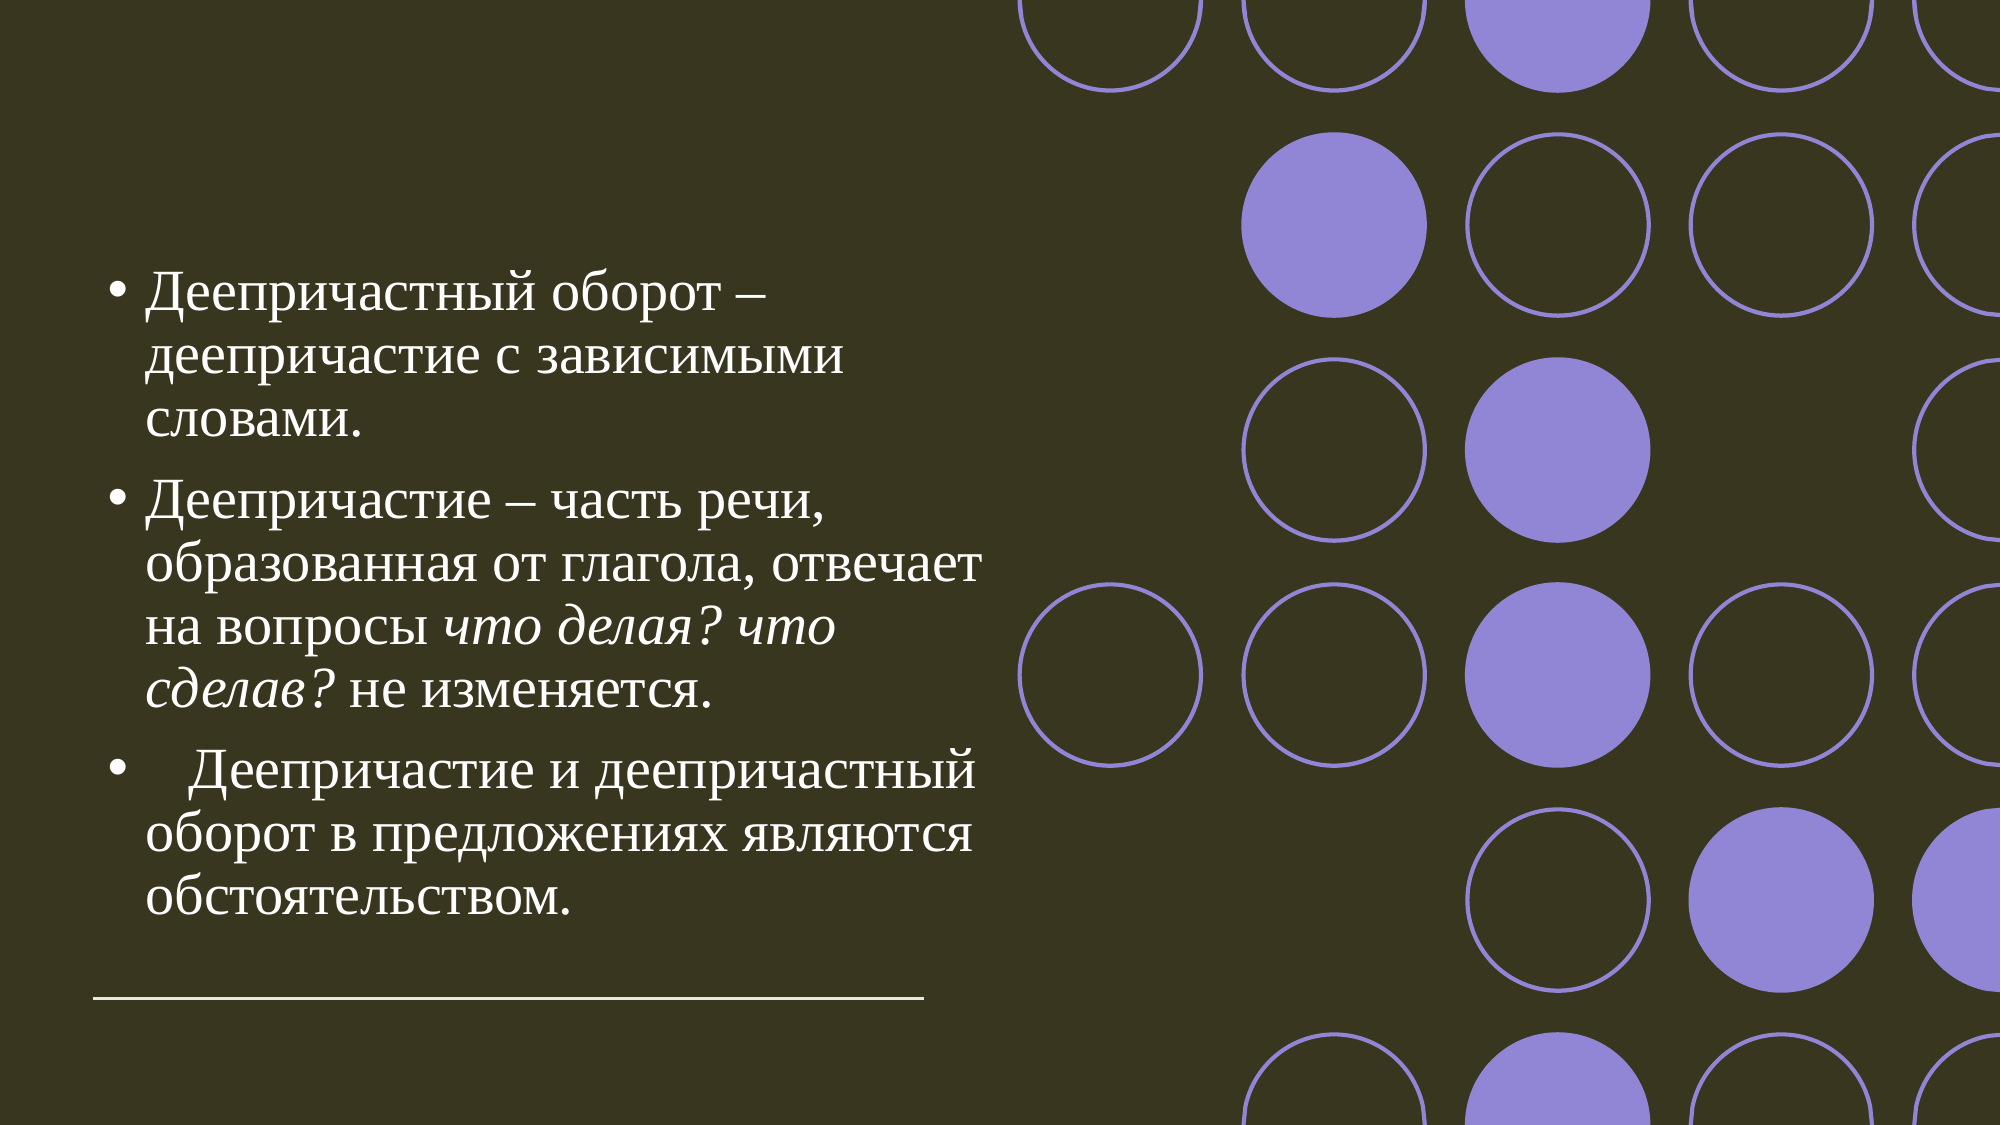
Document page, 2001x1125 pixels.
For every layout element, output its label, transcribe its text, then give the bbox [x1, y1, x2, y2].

list Деепричастный оборот – деепричастие с зависимыми словами. Деепричастие – часть речи, образованная от глагола, отвечает на вопросы что делая? что сделав? не изменяется. Деепричастие и деепричастный оборот в предложениях являются обстоятельством. [92, 252, 1002, 946]
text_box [1017, 0, 2000, 1125]
text_box [0, 0, 1017, 1125]
